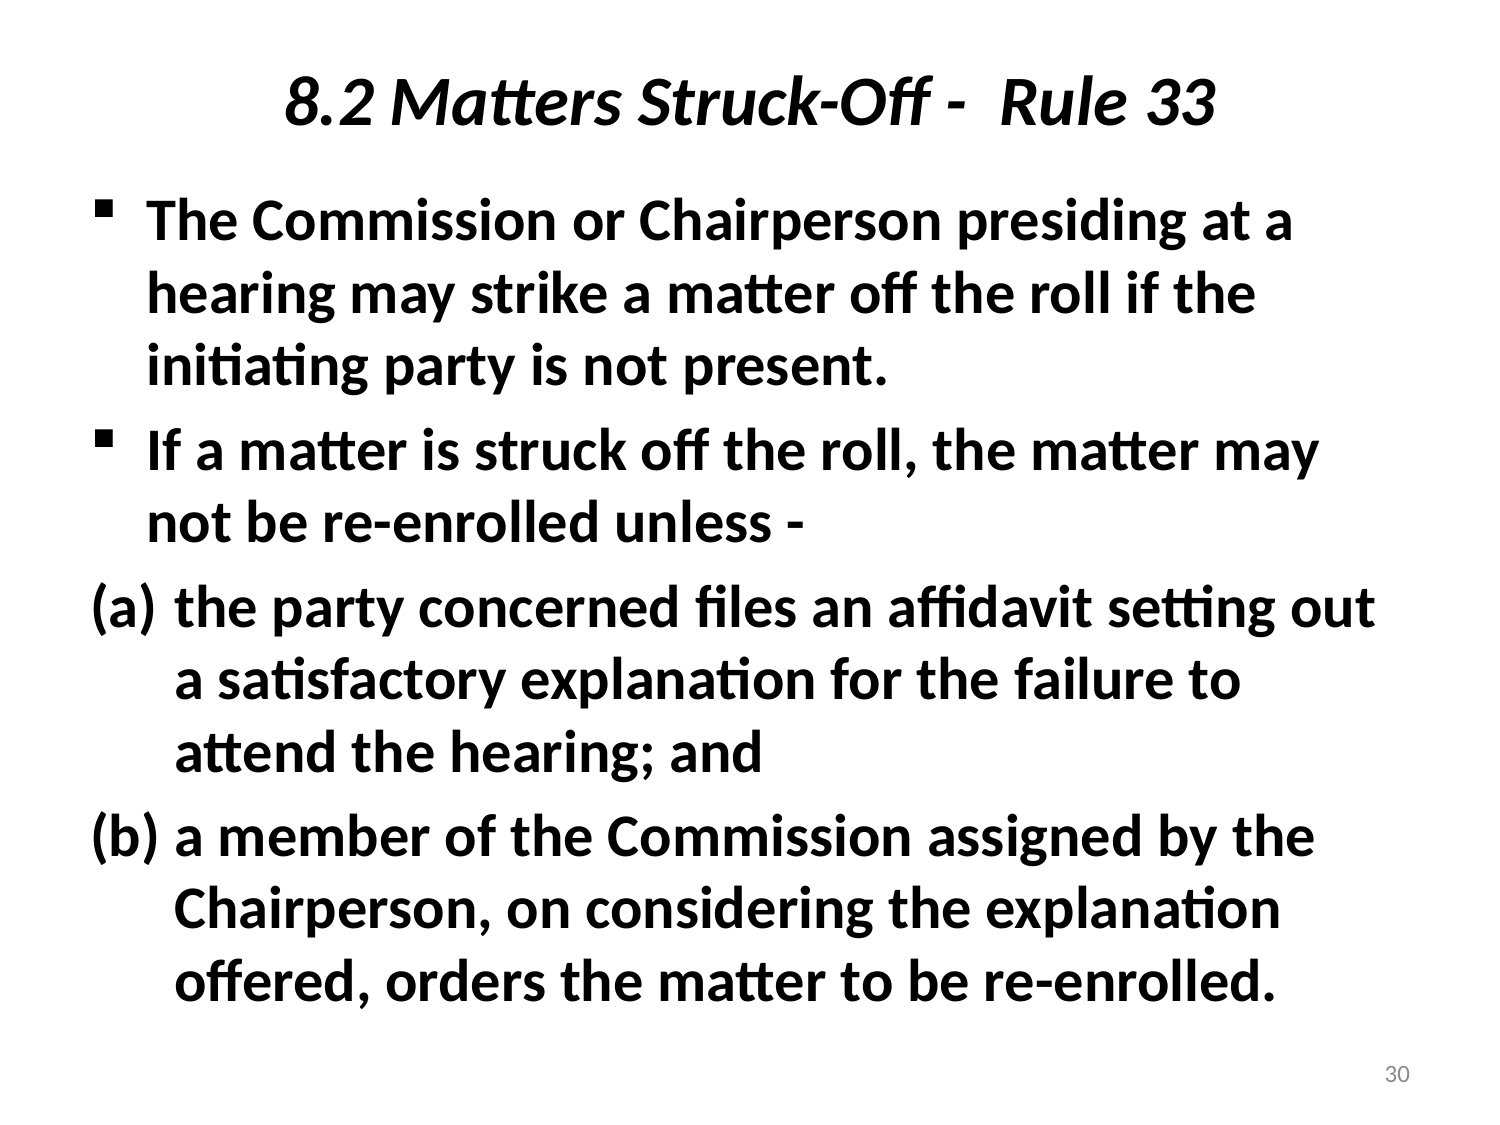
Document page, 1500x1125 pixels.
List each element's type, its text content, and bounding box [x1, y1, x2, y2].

title 8.2 Matters Struck-Off - Rule 33 [75, 45, 1425, 149]
list The Commission or Chairperson presiding at a hearing may strike a matter off the roll if the initiating party is not present. If a matter is struck off the roll, the matter may not be re-enrolled unless - the party concerned files an affidavit setting out a satisfactory explanation for the failure to attend the hearing; and a member of the Commission assigned by the Chairperson, on considering the explanation offered, orders the matter to be re-enrolled. [75, 172, 1425, 1024]
slide_number 30 [1074, 1042, 1425, 1103]
